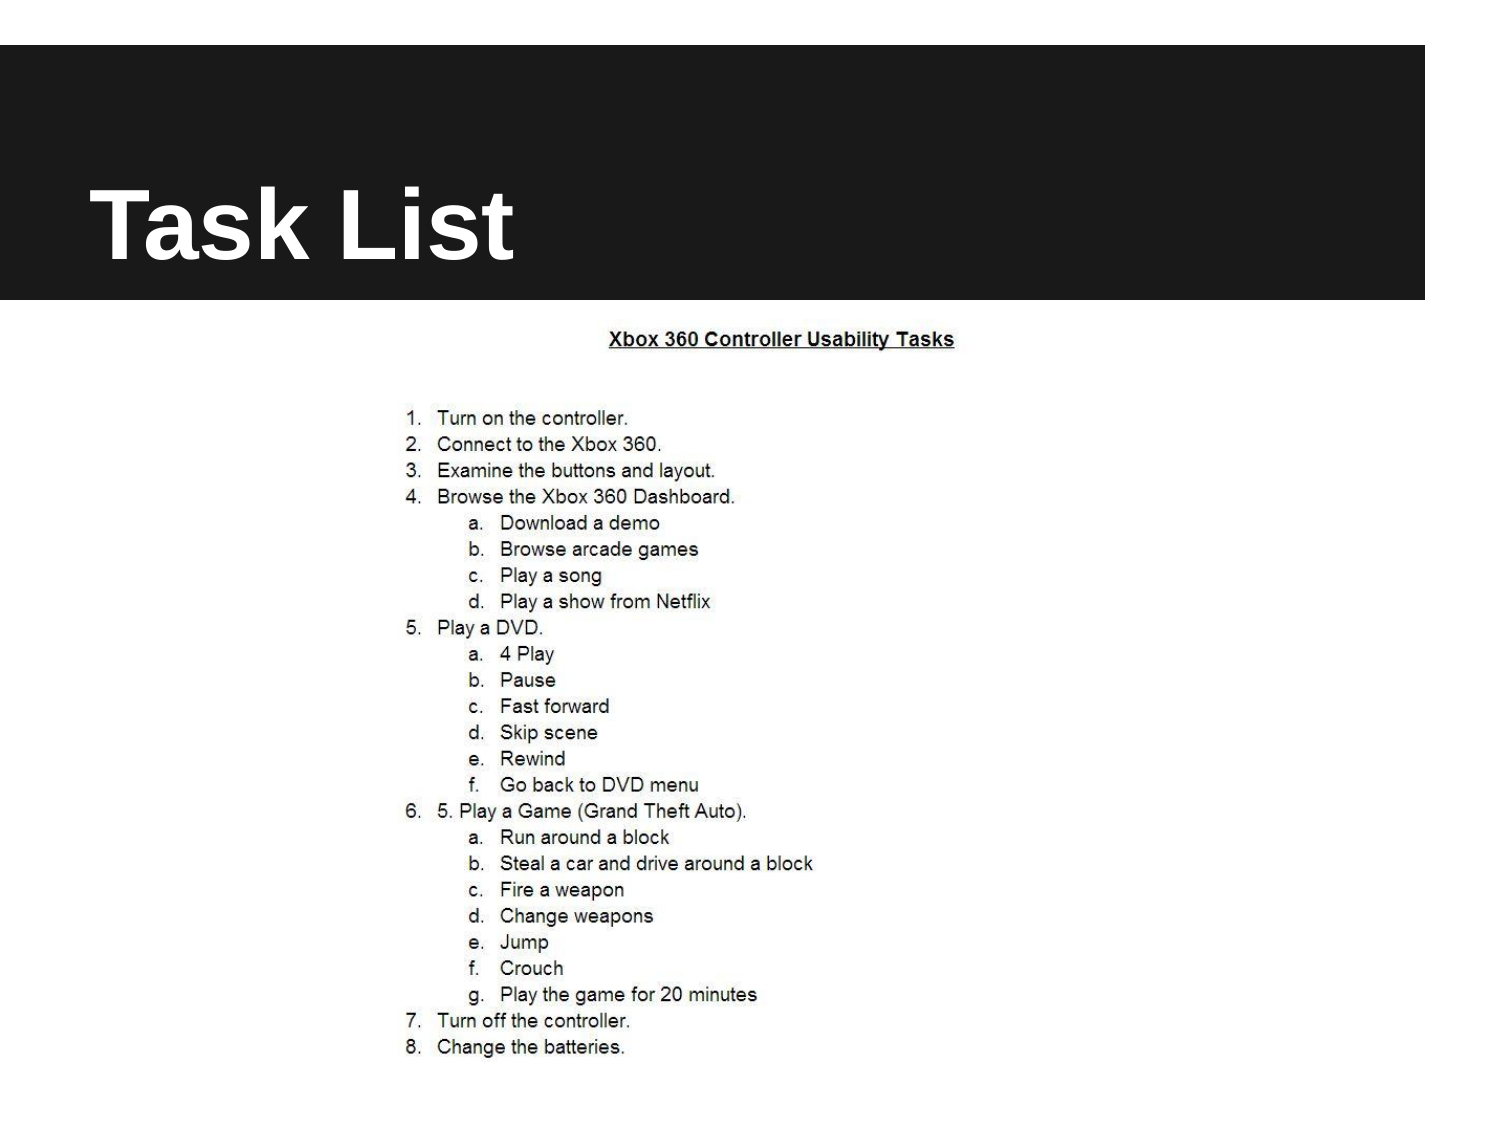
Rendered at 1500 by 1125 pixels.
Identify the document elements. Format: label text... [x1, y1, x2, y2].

text_box Task List [75, 45, 1425, 295]
text_box [397, 319, 1071, 1062]
